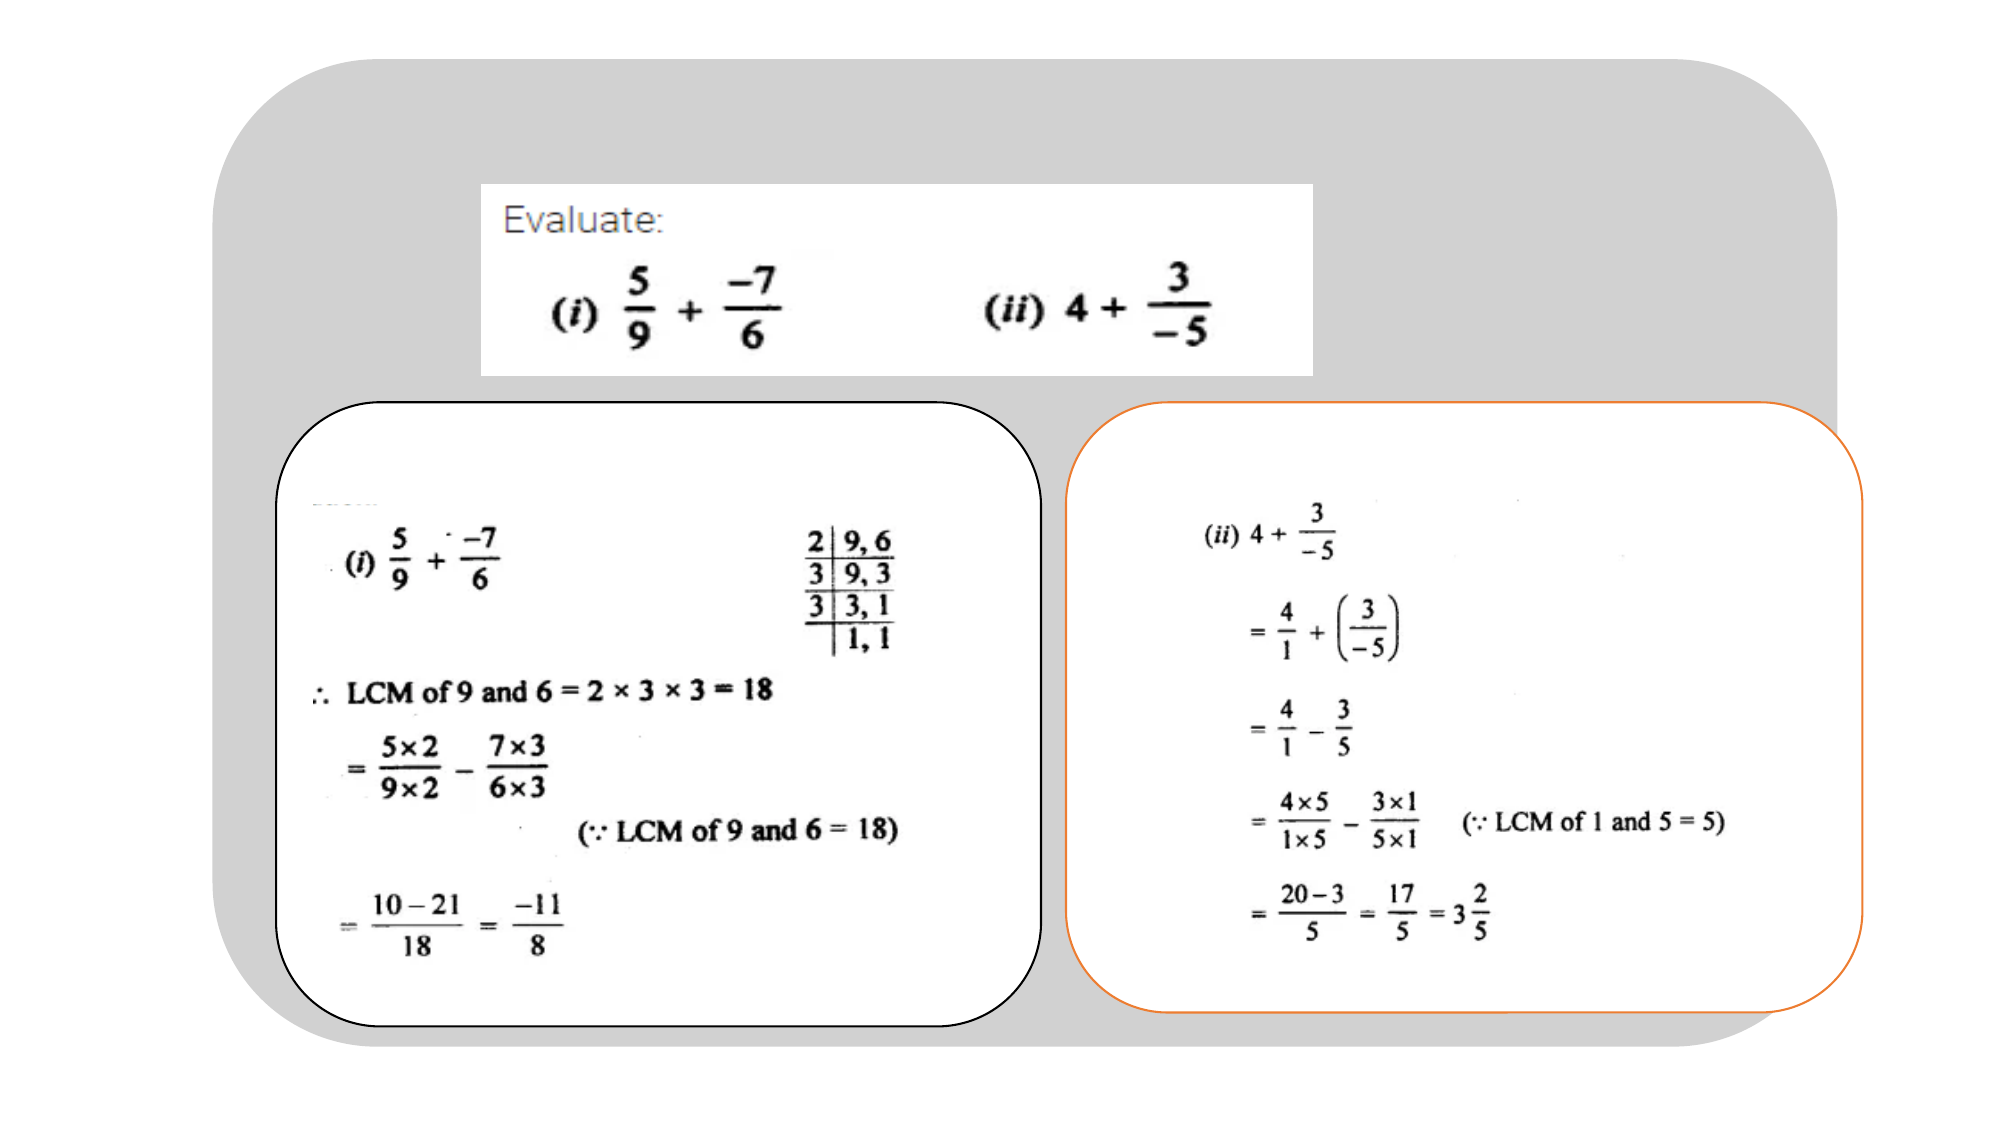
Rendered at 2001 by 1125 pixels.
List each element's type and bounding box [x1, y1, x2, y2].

text_box [275, 401, 1043, 1028]
picture [480, 184, 1313, 376]
text_box [212, 59, 1838, 1047]
text_box [1064, 401, 1864, 1014]
picture [313, 504, 973, 975]
picture [1170, 486, 1788, 978]
